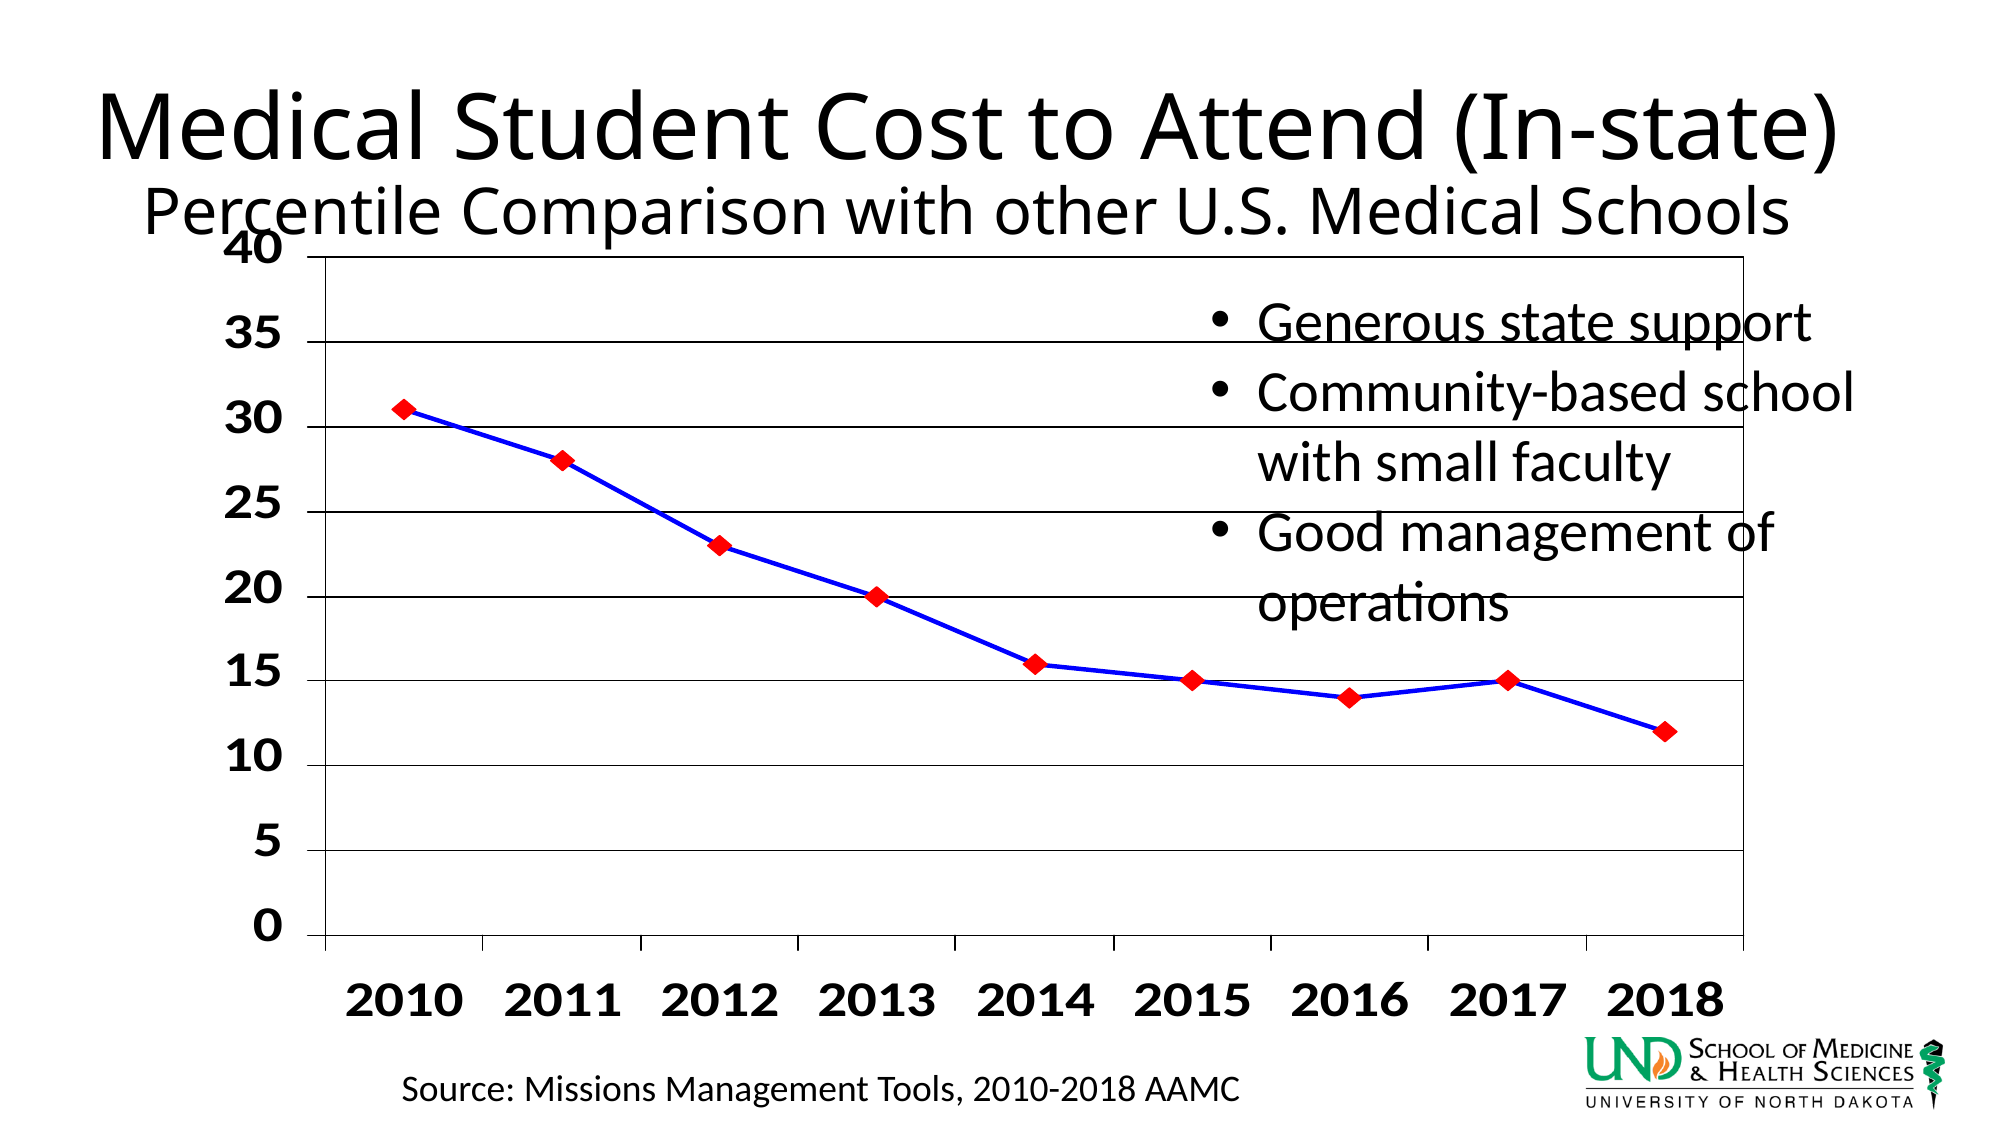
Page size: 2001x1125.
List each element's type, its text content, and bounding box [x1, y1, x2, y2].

text_box Generous state support Community-based school with small faculty Good management of operations [1771, 275, 1904, 641]
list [189, 189, 1771, 1078]
picture [1584, 1037, 1945, 1110]
text_box Source: Missions Management Tools, 2010-2018 AAMC [386, 1078, 1256, 1125]
title Medical Student Cost to Attend (In-state) Percentile Comparison with other U.S. Medical Schools [31, 55, 1904, 274]
